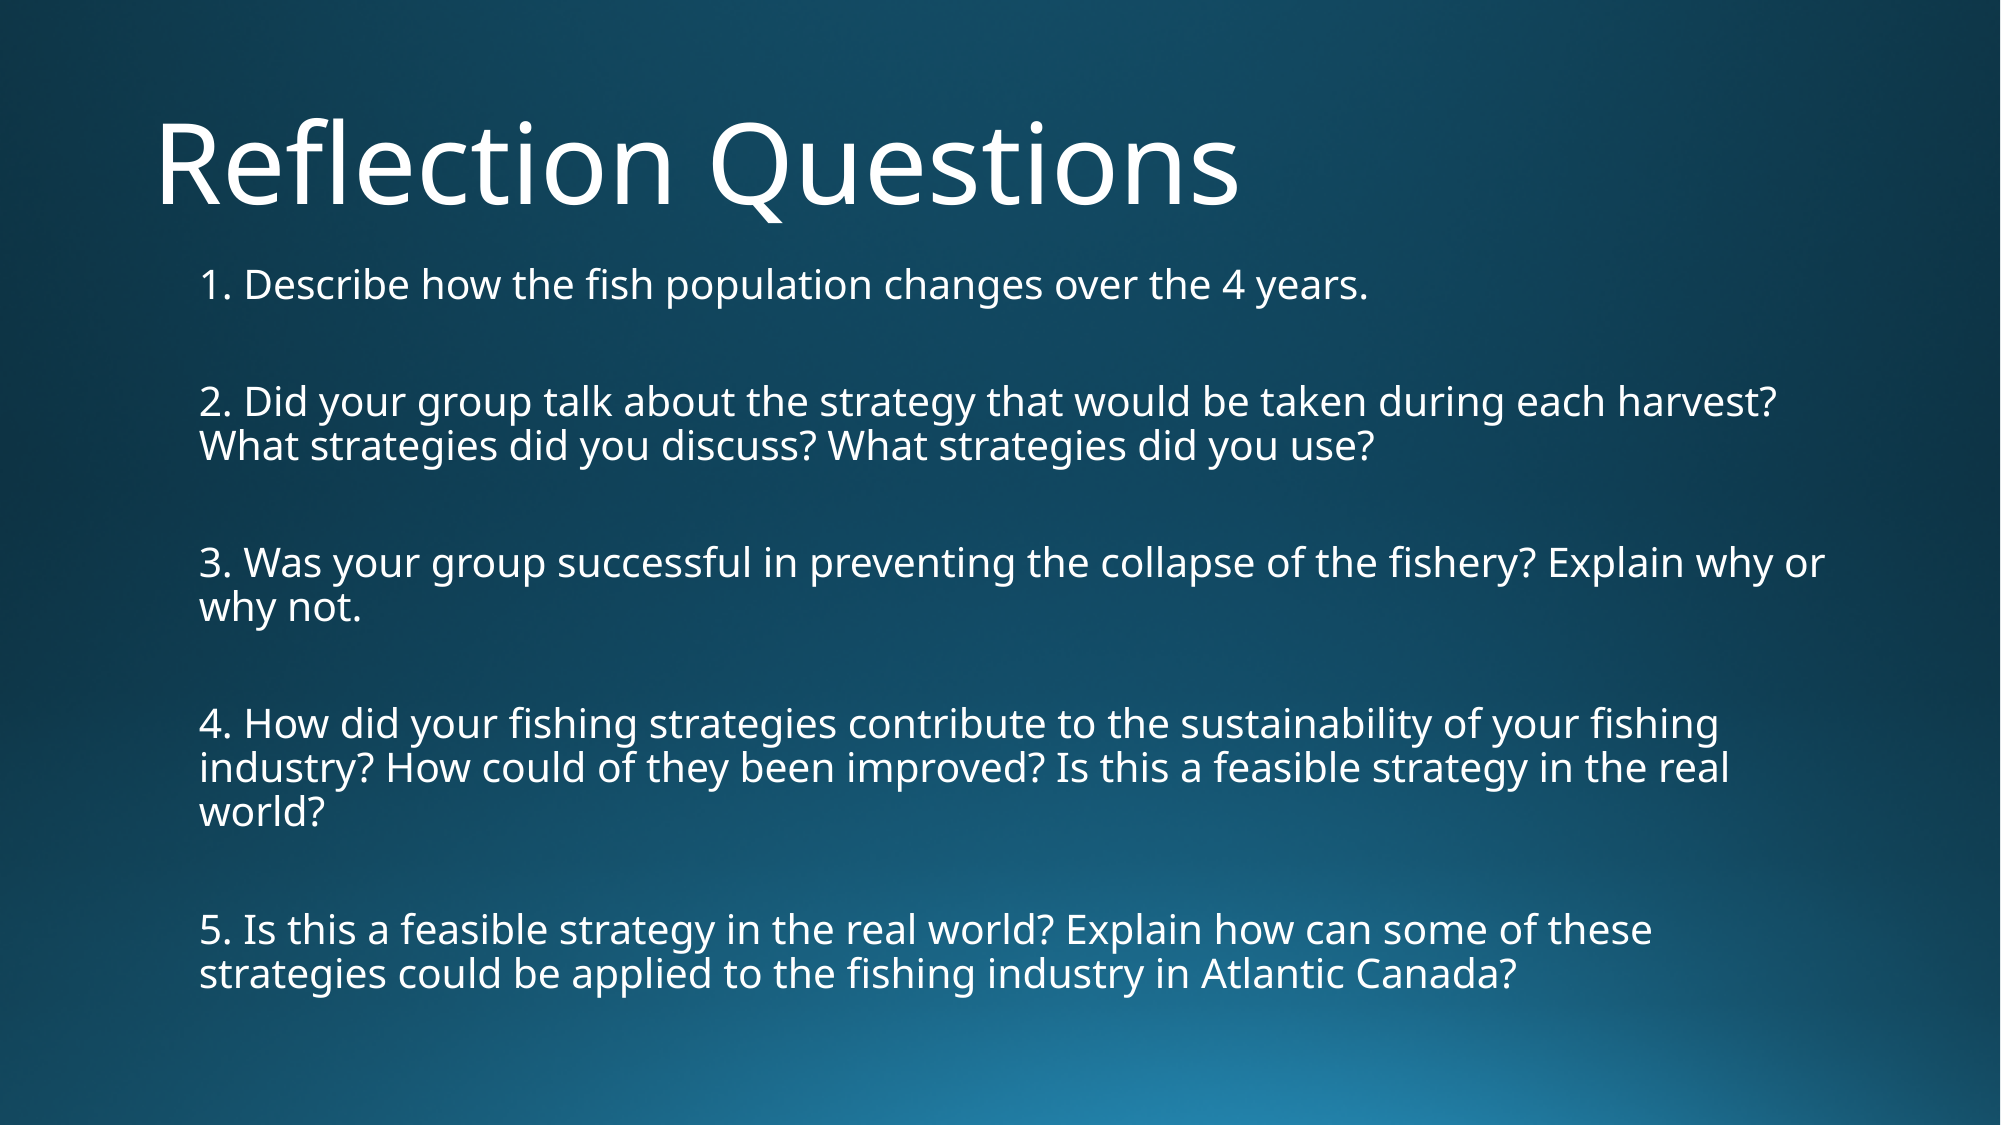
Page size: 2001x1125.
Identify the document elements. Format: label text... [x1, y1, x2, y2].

title Reflection Questions [137, 59, 1863, 278]
list 1. Describe how the fish population changes over the 4 years. 2. Did your group talk about the strategy that would be taken during each harvest? What strategies did you discuss? What strategies did you use? 3. Was your group successful in preventing the collapse of the fishery? Explain why or why not. 4. How did your fishing strategies contribute to the sustainability of your fishing industry? How could of they been improved? Is this a feasible strategy in the real world? 5. Is this a feasible strategy in the real world? Explain how can some of these strategies could be applied to the fishing industry in Atlantic Canada? [183, 256, 1863, 1014]
picture [0, 0, 2001, 1125]
